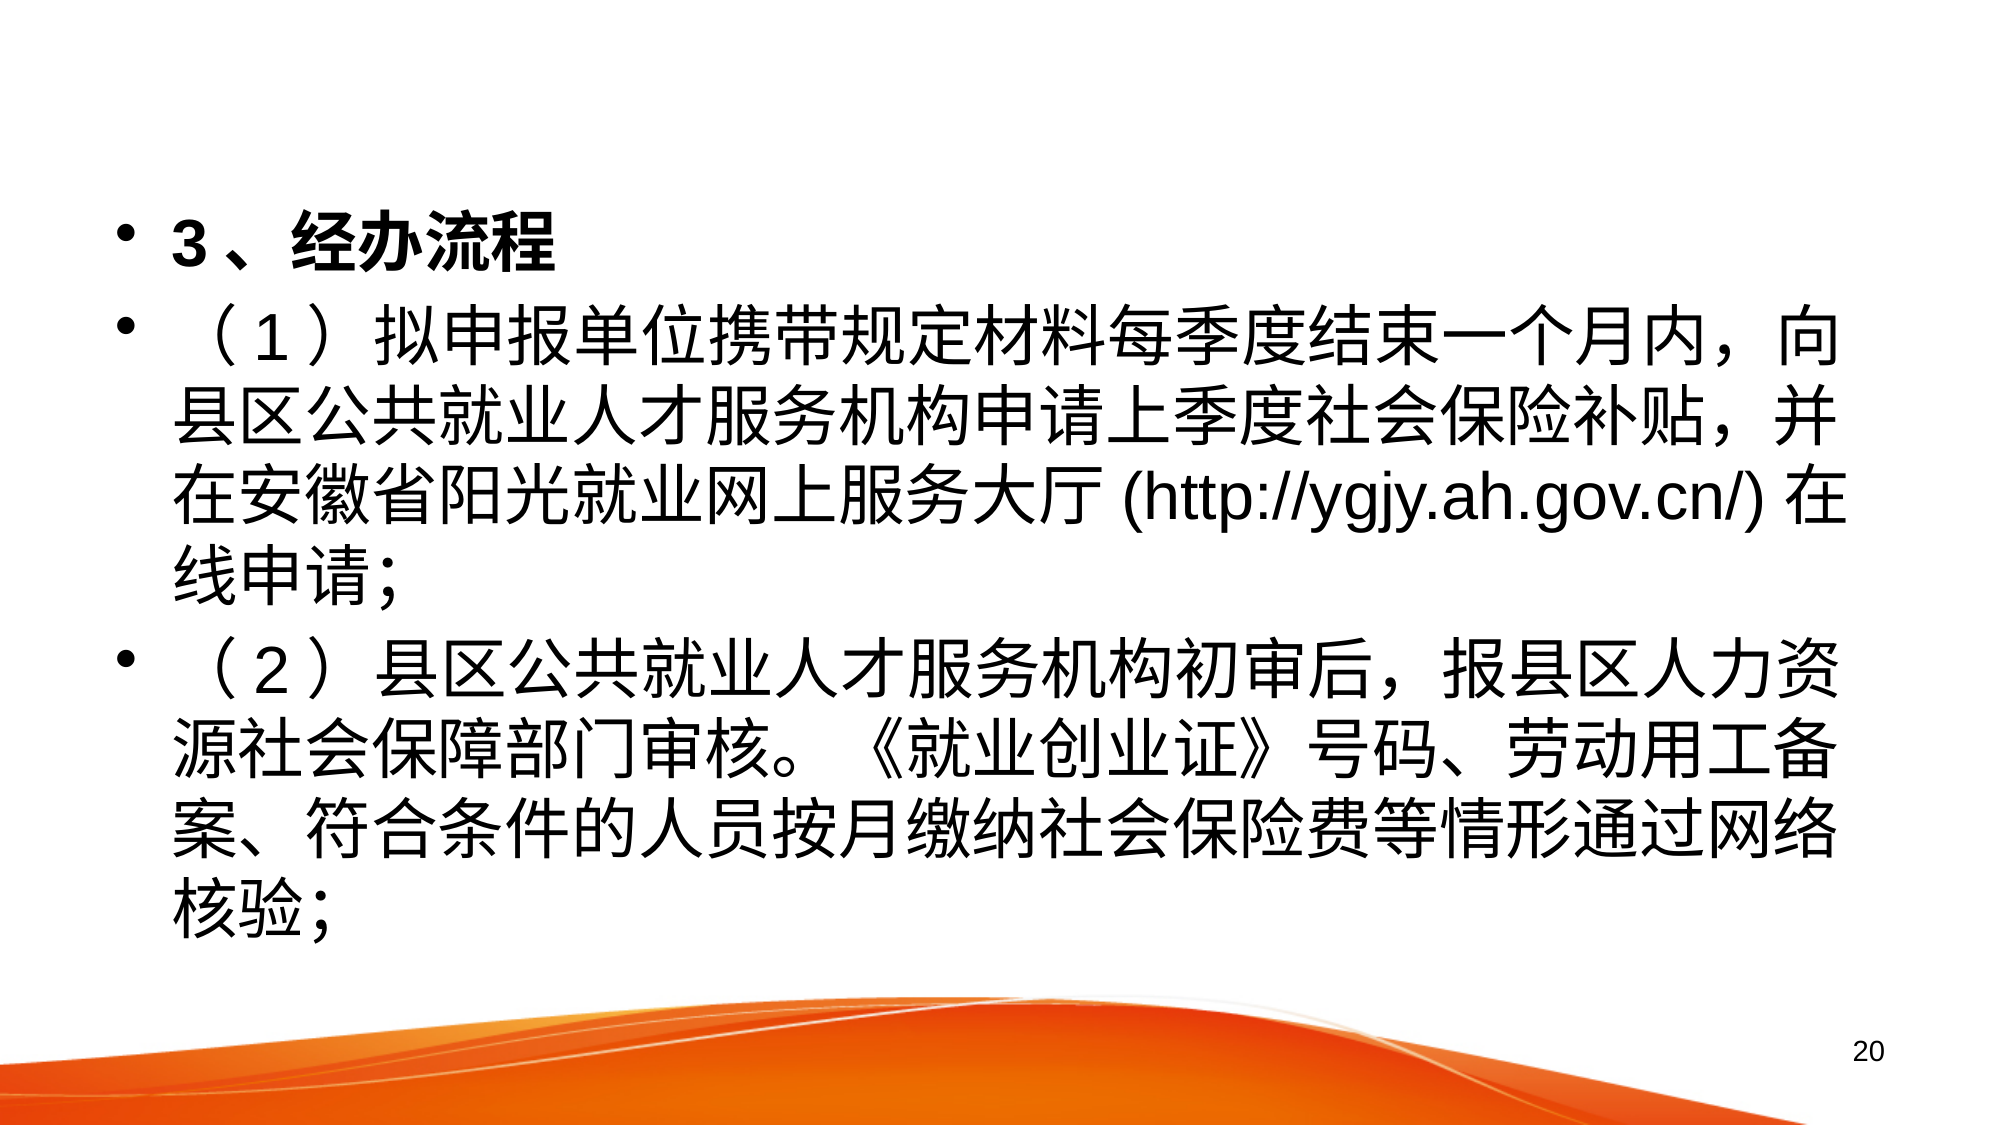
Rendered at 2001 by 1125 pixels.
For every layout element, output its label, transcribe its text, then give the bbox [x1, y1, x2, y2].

list 3、经办流程 （1）拟申报单位携带规定材料每季度结束一个月内，向县区公共就业人才服务机构申请上季度社会保险补贴，并在安徽省阳光就业网上服务大厅(http://ygjy.ah.gov.cn/)在线申请； （2）县区公共就业人才服务机构初审后，报县区人力资源社会保障部门审核。《就业创业证》号码、劳动用工备案、符合条件的人员按月缴纳社会保险费等情形通过网络核验； [99, 192, 1901, 1006]
slide_number 20 [1433, 1024, 1901, 1103]
picture [0, 0, 2000, 1125]
